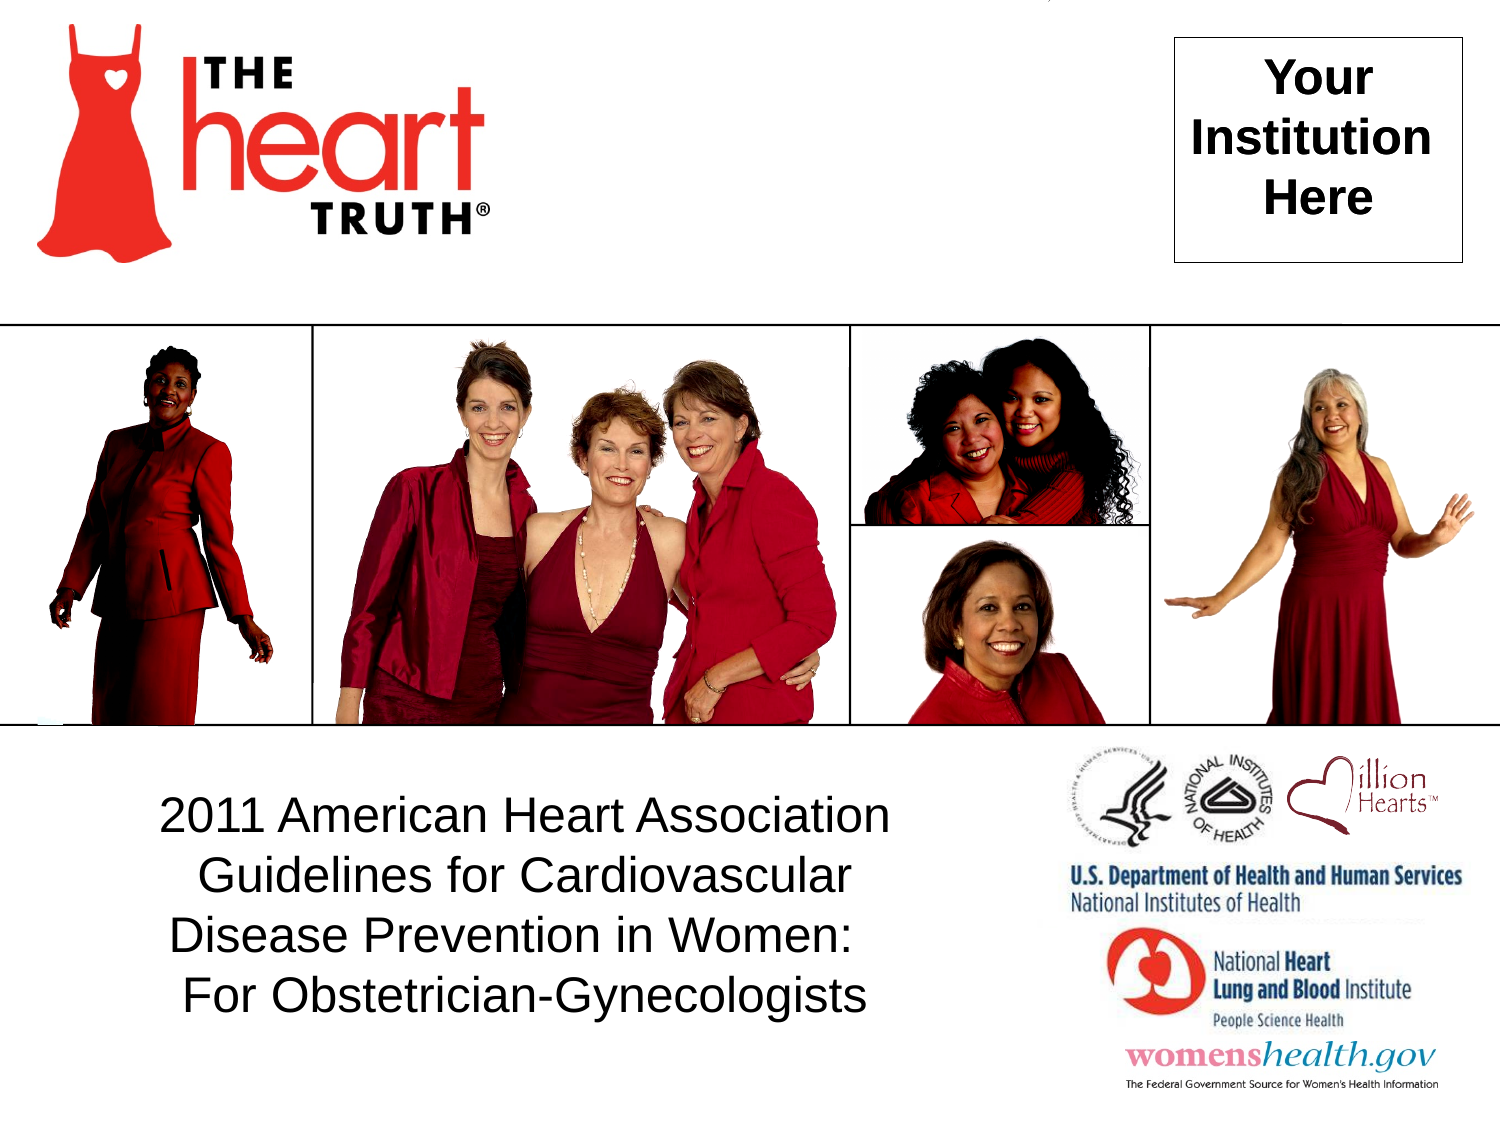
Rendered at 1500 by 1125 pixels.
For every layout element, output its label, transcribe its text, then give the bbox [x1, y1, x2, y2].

picture [852, 327, 1149, 524]
picture [37, 324, 286, 725]
picture [314, 328, 849, 723]
picture [1037, 737, 1475, 1088]
picture [1156, 349, 1500, 723]
subtitle 2011 American Heart Association Guidelines for Cardiovascular Disease Prevention in Women: For Obstetrician-Gynecologists [112, 774, 938, 1063]
picture [37, 24, 490, 263]
picture [852, 527, 1148, 723]
